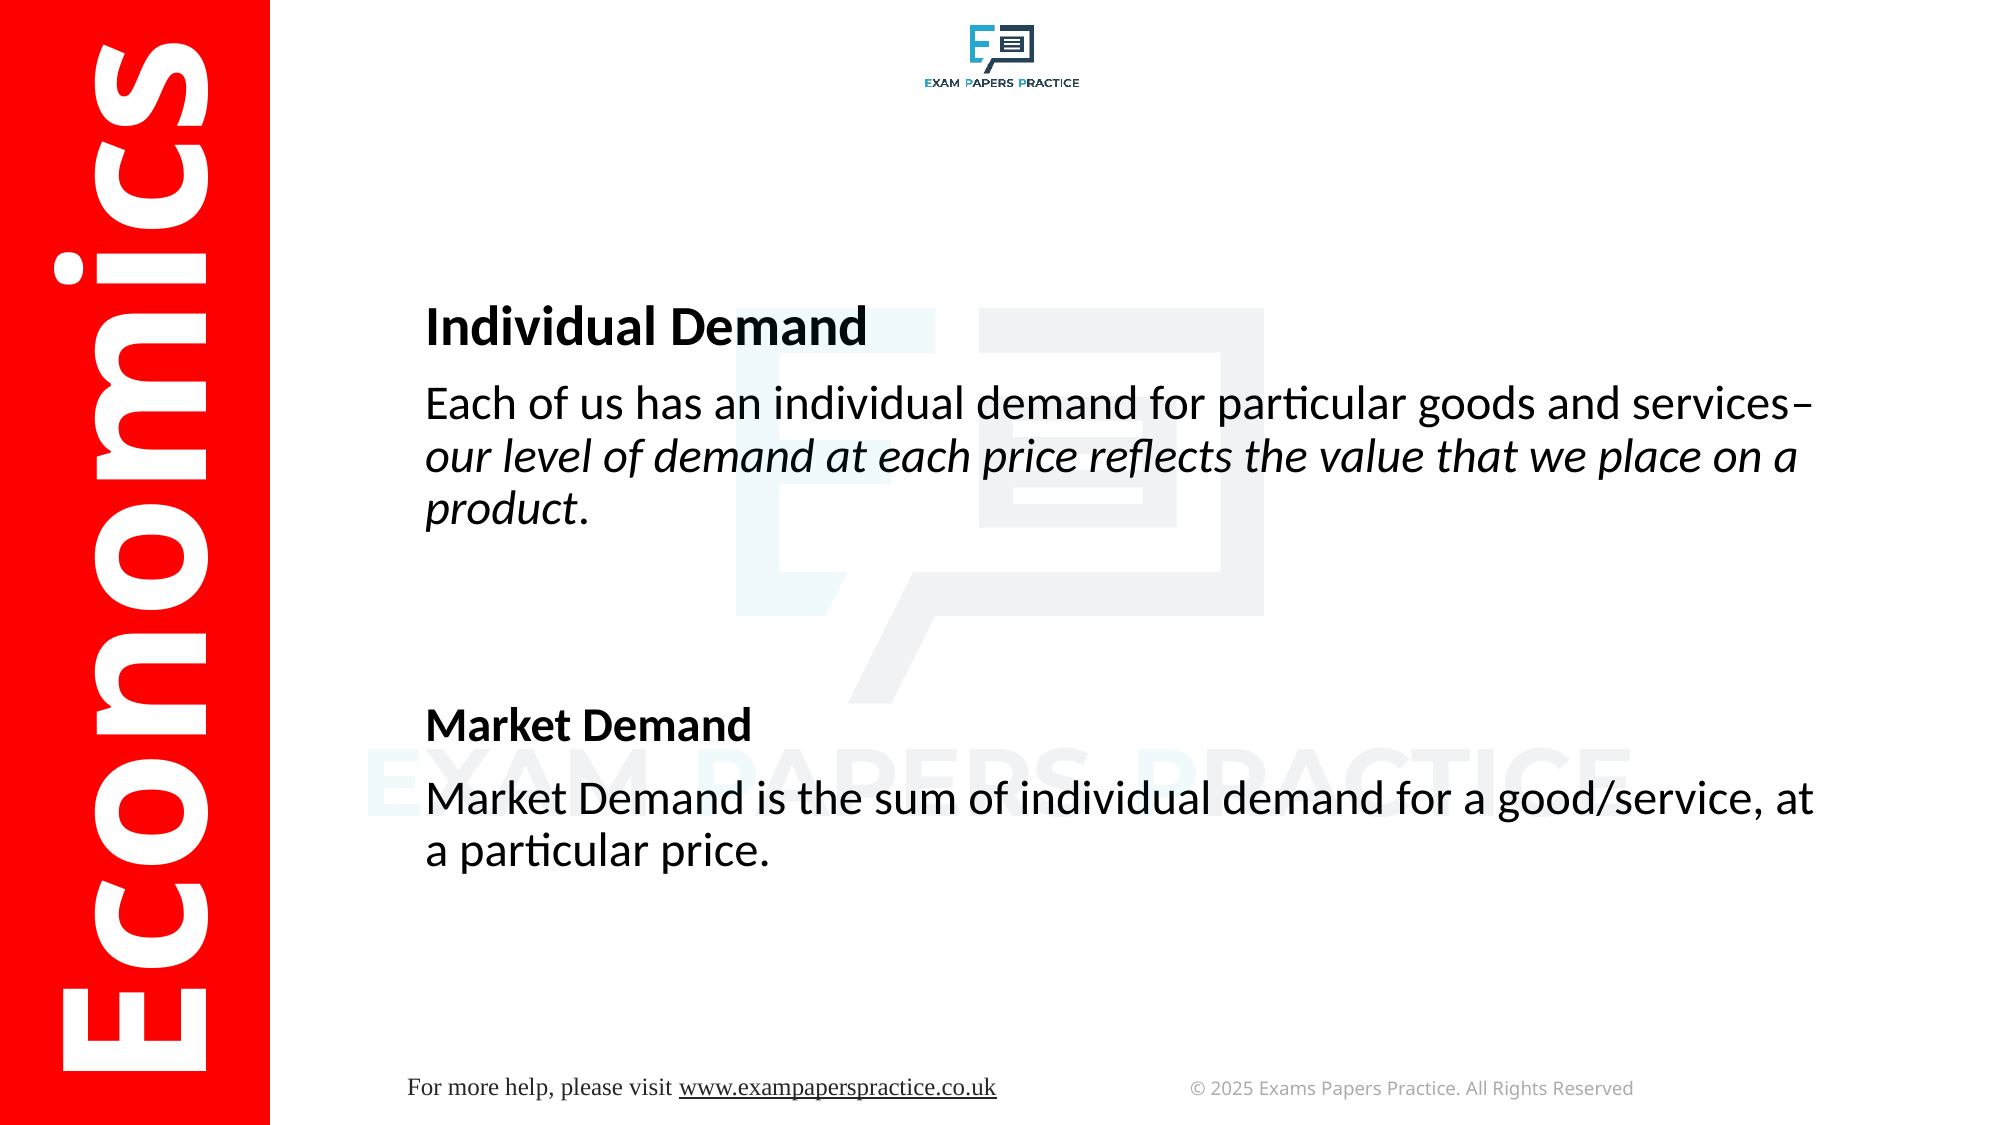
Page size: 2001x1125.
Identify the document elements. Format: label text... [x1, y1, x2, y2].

subtitle Individual Demand Each of us has an individual demand for particular goods and services– our level of demand at each price reflects the value that we place on a product. Market Demand Market Demand is the sum of individual demand for a good/service, at a particular price. [404, 283, 1848, 894]
text_box For more help, please visit www.exampaperspractice.co.uk [370, 1063, 1033, 1102]
text_box © 2025 Exams Papers Practice. All Rights Reserved [1161, 1068, 1662, 1107]
picture [925, 25, 1079, 87]
picture [368, 308, 1632, 817]
